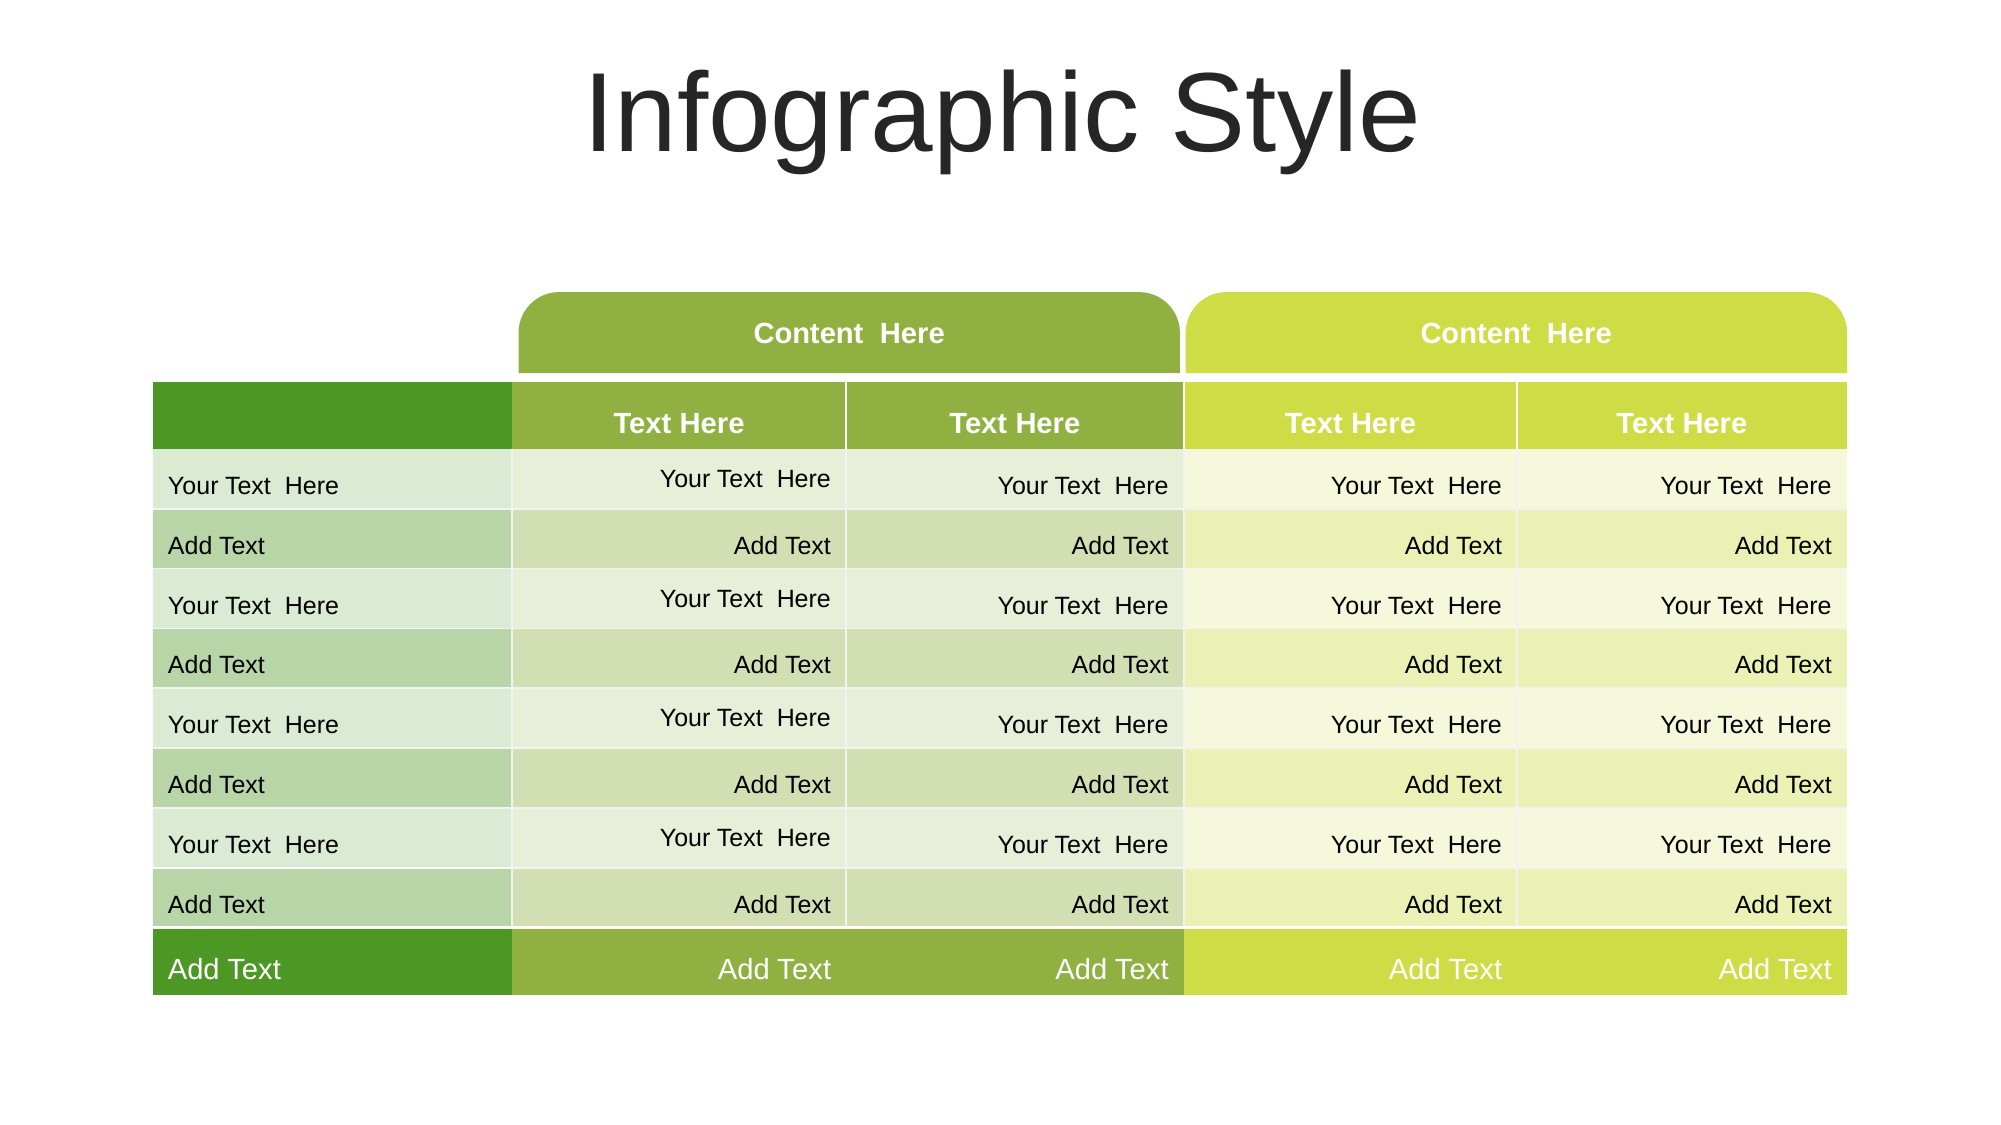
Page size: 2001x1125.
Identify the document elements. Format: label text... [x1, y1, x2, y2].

table_cell Your Text Here [847, 569, 1183, 628]
text_box [1184, 290, 1849, 375]
table_cell Your Text Here [513, 449, 845, 508]
table_cell Your Text Here [1185, 689, 1516, 747]
text_box Content Here [1318, 307, 1715, 357]
table_cell Add Text [847, 510, 1183, 568]
text_box [517, 290, 1181, 375]
table_cell Add Text [513, 629, 845, 687]
table_cell Your Text Here [1518, 569, 1847, 628]
table_header Text Here [512, 382, 845, 449]
table_cell Your Text Here [153, 689, 511, 747]
table_cell Add Text [513, 749, 845, 807]
table_cell Add Text [513, 510, 845, 568]
table_cell Your Text Here [513, 569, 845, 628]
table_cell Your Text Here [847, 809, 1183, 867]
table_cell Add Text [153, 510, 511, 568]
table_cell Your Text Here [1185, 449, 1516, 508]
table_header [153, 382, 512, 449]
table_cell Your Text Here [153, 569, 511, 628]
table_cell Your Text Here [847, 449, 1183, 508]
table_cell Your Text Here [1185, 569, 1516, 628]
table_cell Your Text Here [513, 809, 845, 867]
table_cell Your Text Here [847, 689, 1183, 747]
table_header Text Here [847, 382, 1183, 449]
table_cell Add Text [512, 929, 846, 995]
table_cell Add Text [847, 869, 1183, 926]
table_cell Add Text [1518, 869, 1847, 926]
table_cell Add Text [1518, 510, 1847, 568]
text_box Content Here [650, 307, 1048, 357]
table_cell Your Text Here [1518, 689, 1847, 747]
table_header Text Here [1185, 382, 1516, 449]
table_cell Add Text [1185, 749, 1516, 807]
table_cell Add Text [1518, 749, 1847, 807]
table_cell Add Text [847, 629, 1183, 687]
table_cell Add Text [1185, 510, 1516, 568]
table_cell Add Text [153, 929, 512, 995]
table_cell Add Text [1185, 629, 1516, 687]
table_cell Your Text Here [1185, 809, 1516, 867]
table_cell Your Text Here [1518, 449, 1847, 508]
table_cell Your Text Here [153, 449, 511, 508]
table_cell Your Text Here [1518, 809, 1847, 867]
table_header Text Here [1518, 382, 1847, 449]
list Infographic Style [53, 55, 1952, 175]
table_cell Your Text Here [513, 689, 845, 747]
table_cell Add Text [1185, 869, 1516, 926]
table_cell Your Text Here [153, 809, 511, 867]
table_cell Add Text [847, 749, 1183, 807]
table_cell Add Text [153, 629, 511, 687]
table_cell Add Text [153, 869, 511, 926]
table_cell Add Text [153, 749, 511, 807]
table_cell Add Text [1518, 629, 1847, 687]
table_cell Add Text [1184, 929, 1517, 995]
table_cell Add Text [513, 869, 845, 926]
table_cell Add Text [846, 929, 1184, 995]
table_cell Add Text [1517, 929, 1847, 995]
